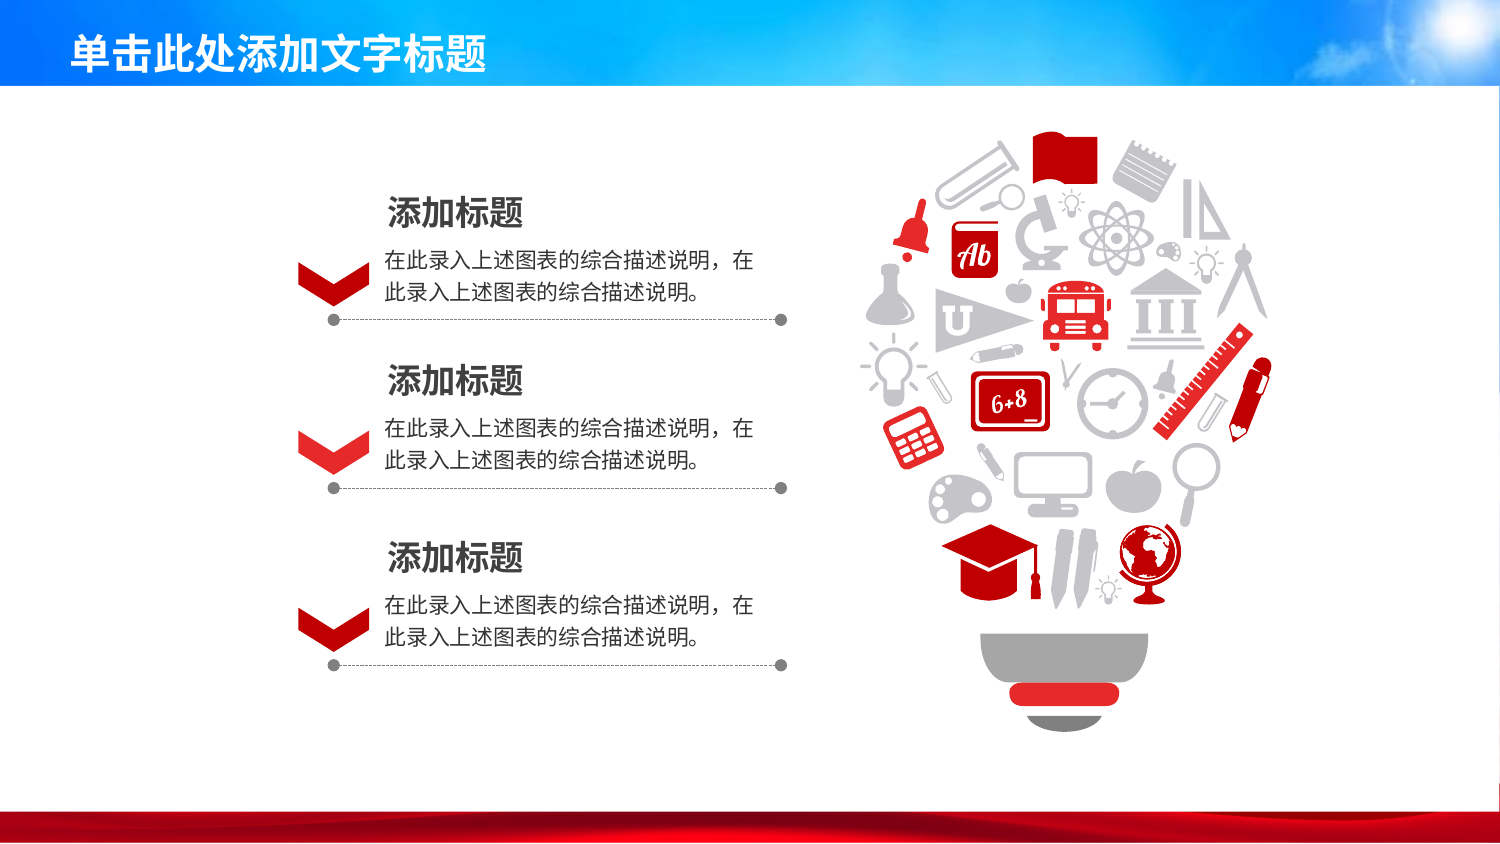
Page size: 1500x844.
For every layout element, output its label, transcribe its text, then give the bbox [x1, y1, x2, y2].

picture [0, 812, 1500, 843]
text_box [297, 428, 371, 477]
text_box [1179, 495, 1195, 528]
text_box [928, 374, 953, 404]
text_box [1017, 278, 1025, 288]
text_box [1138, 304, 1149, 333]
text_box [1140, 228, 1155, 249]
text_box [1197, 396, 1226, 432]
text_box 添加标题 [376, 353, 536, 404]
text_box [970, 371, 1050, 432]
text_box [1181, 299, 1196, 304]
picture [0, 0, 360, 85]
text_box [1106, 298, 1111, 312]
text_box [944, 161, 1008, 202]
text_box [1065, 362, 1082, 384]
text_box [1088, 209, 1145, 267]
text_box [1183, 304, 1194, 333]
text_box [869, 381, 879, 392]
text_box [1103, 252, 1108, 260]
text_box [1103, 217, 1108, 225]
text_box [1158, 393, 1165, 400]
text_box [1092, 342, 1102, 352]
text_box [1199, 179, 1231, 240]
text_box [883, 406, 945, 470]
picture [337, 51, 345, 57]
text_box [1117, 239, 1133, 255]
text_box [1130, 291, 1202, 295]
picture [413, 51, 549, 85]
text_box [1050, 551, 1072, 603]
text_box [951, 221, 998, 278]
text_box [1124, 247, 1138, 252]
text_box [1088, 238, 1116, 267]
text_box [892, 198, 930, 254]
text_box [892, 332, 896, 345]
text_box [1118, 524, 1181, 605]
text_box [1095, 579, 1118, 605]
text_box [1136, 329, 1152, 334]
text_box [1078, 228, 1093, 249]
text_box [1106, 200, 1127, 214]
text_box [935, 288, 1035, 353]
text_box 在此录入上述图表的综合描述说明，在此录入上述图表的综合描述说明。 [373, 581, 781, 656]
text_box [1040, 298, 1045, 312]
text_box [1234, 249, 1252, 265]
text_box [1062, 381, 1070, 388]
text_box 在此录入上述图表的综合描述说明，在此录入上述图表的综合描述说明。 [373, 235, 781, 310]
text_box [909, 341, 919, 352]
text_box [1062, 188, 1086, 218]
text_box [297, 260, 371, 308]
text_box [1123, 224, 1138, 230]
text_box [997, 140, 1020, 172]
text_box [928, 474, 992, 524]
text_box [1043, 294, 1109, 340]
text_box [874, 347, 913, 407]
text_box [1216, 262, 1247, 319]
picture [306, 43, 311, 64]
text_box [297, 605, 371, 654]
text_box [865, 263, 915, 326]
text_box [998, 183, 1026, 211]
text_box [1117, 209, 1145, 238]
text_box [1093, 539, 1099, 572]
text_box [1105, 459, 1162, 513]
text_box [1130, 268, 1202, 291]
text_box [1127, 345, 1205, 350]
text_box [1183, 179, 1192, 238]
text_box [1073, 551, 1094, 603]
text_box [1228, 357, 1272, 443]
text_box [1242, 242, 1246, 253]
text_box [1172, 442, 1221, 491]
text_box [941, 524, 1042, 601]
text_box [916, 364, 928, 369]
text_box [1015, 194, 1068, 271]
text_box [1112, 139, 1177, 203]
text_box [1055, 534, 1074, 553]
text_box [979, 632, 1150, 684]
text_box [1032, 131, 1098, 185]
text_box [1187, 487, 1196, 496]
text_box [902, 252, 913, 263]
text_box [1158, 329, 1174, 334]
text_box [1130, 337, 1202, 342]
text_box [980, 201, 997, 212]
text_box 添加标题 [376, 530, 536, 581]
text_box [1060, 358, 1067, 383]
text_box [1009, 684, 1120, 707]
text_box [1214, 392, 1229, 403]
text_box [1189, 250, 1219, 284]
text_box [1136, 299, 1152, 304]
text_box [1110, 232, 1123, 245]
text_box [935, 145, 1014, 210]
text_box [859, 364, 872, 369]
text_box [1077, 368, 1149, 440]
text_box [969, 344, 1024, 364]
text_box [1077, 534, 1097, 553]
text_box [1125, 252, 1130, 260]
text_box [1202, 400, 1223, 429]
text_box [1058, 528, 1074, 536]
text_box [1050, 342, 1060, 352]
text_box [1095, 247, 1109, 252]
text_box [1152, 322, 1254, 441]
text_box 在此录入上述图表的综合描述说明，在此录入上述图表的综合描述说明。 [373, 404, 781, 479]
text_box 添加标题 [376, 184, 536, 235]
text_box [1047, 280, 1104, 293]
text_box [1076, 601, 1083, 609]
text_box [1053, 602, 1060, 610]
text_box [976, 443, 1004, 482]
text_box [1025, 714, 1103, 733]
text_box [1100, 222, 1116, 238]
text_box [1161, 304, 1171, 333]
text_box [1095, 224, 1110, 230]
picture [635, 0, 1180, 85]
text_box [1090, 390, 1126, 410]
text_box [1013, 452, 1093, 518]
text_box [1152, 359, 1176, 394]
text_box [926, 371, 939, 380]
picture [1159, 0, 1500, 85]
text_box [1158, 299, 1174, 304]
text_box [869, 341, 879, 352]
text_box [909, 381, 919, 392]
text_box [1080, 528, 1097, 536]
text_box [1005, 283, 1032, 304]
text_box [1156, 241, 1182, 262]
text_box [1243, 262, 1268, 320]
text_box [1106, 262, 1127, 276]
text_box [1125, 217, 1130, 225]
text_box [931, 377, 949, 402]
